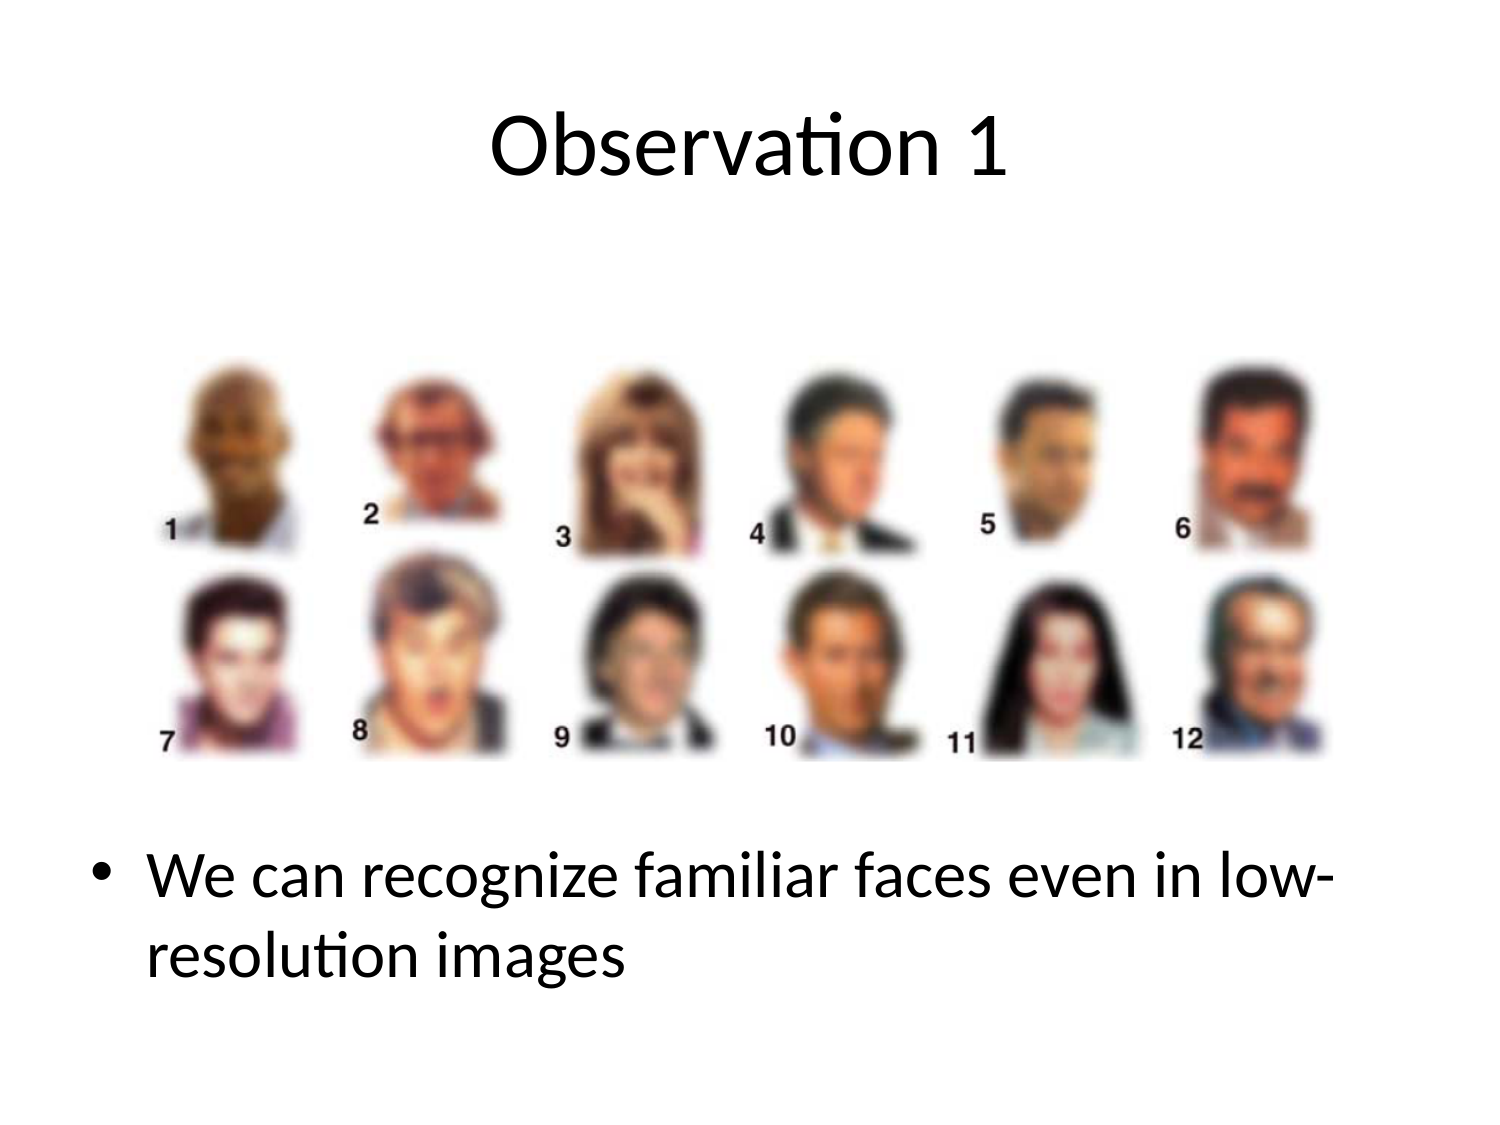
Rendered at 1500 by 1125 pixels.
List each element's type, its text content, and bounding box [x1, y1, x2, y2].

list We can recognize familiar faces even in low-resolution images [75, 262, 1425, 1077]
picture [132, 351, 1357, 774]
title Observation 1 [75, 45, 1425, 233]
